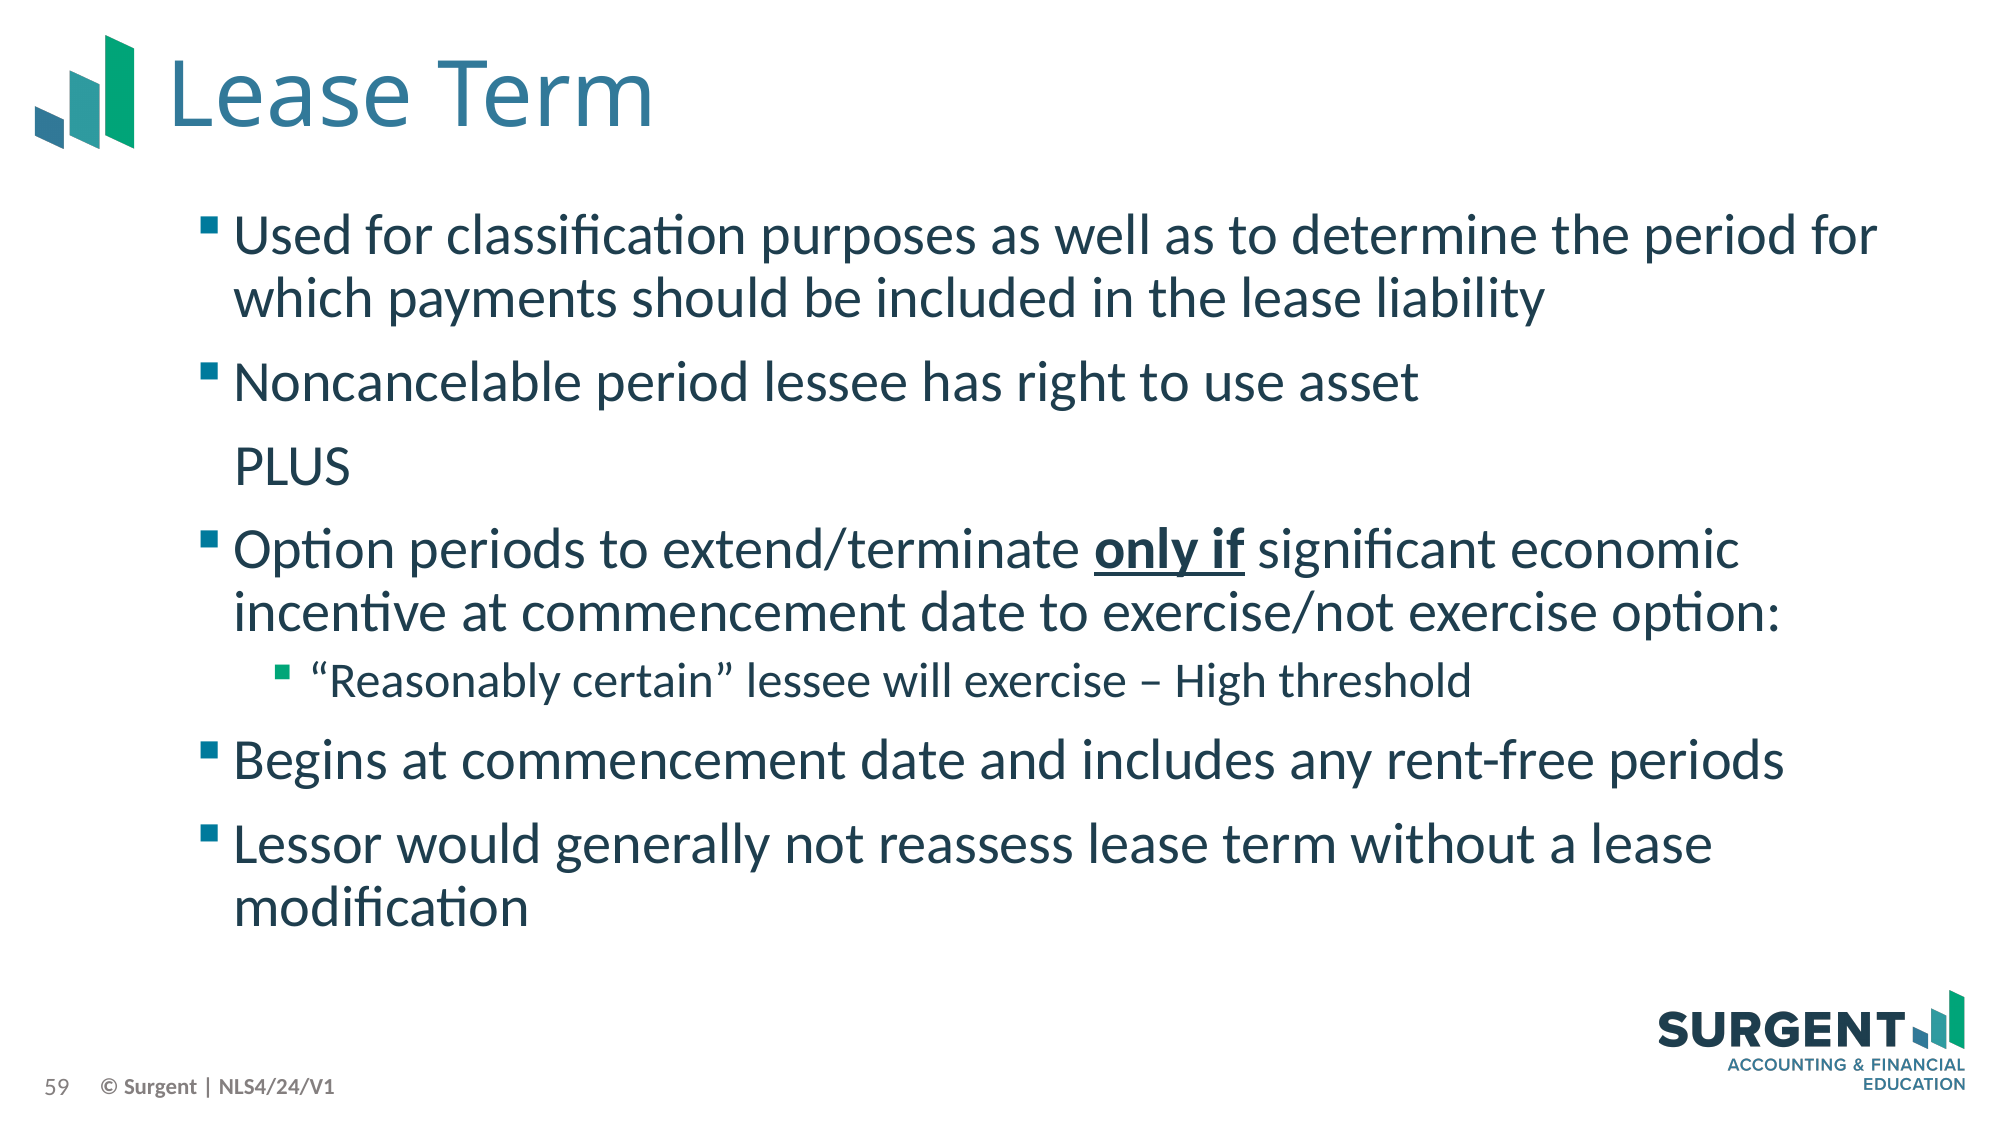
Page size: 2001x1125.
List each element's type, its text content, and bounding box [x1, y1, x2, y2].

slide_number 59 [0, 1055, 85, 1115]
footer © Surgent | NLS4/24/V1 [85, 1055, 402, 1115]
list Used for classification purposes as well as to determine the period for which payments should be included in the lease liability Noncancelable period lessee has right to use asset PLUS Option periods to extend/terminate only if significant economic incentive at commencement date to exercise/not exercise option: “Reasonably certain” lessee will exercise – High threshold Begins at commencement date and includes any rent-free periods Lessor would generally not reassess lease term without a lease modification [180, 197, 1910, 967]
title Lease Term [151, 55, 1915, 149]
